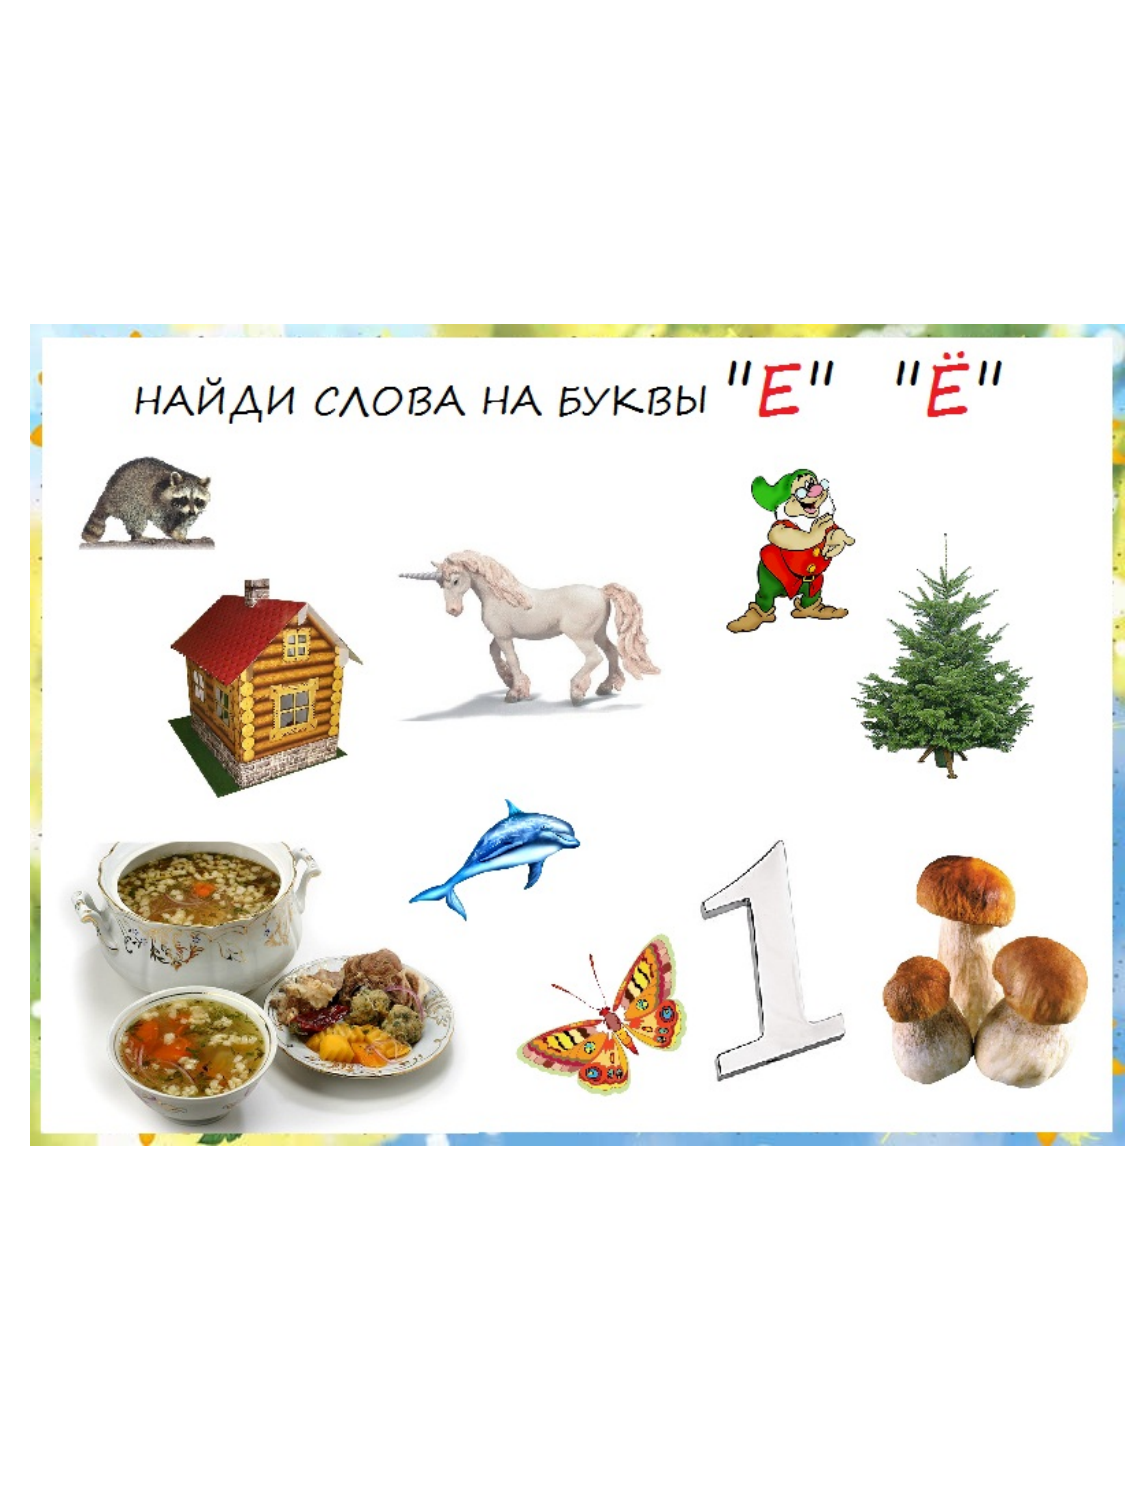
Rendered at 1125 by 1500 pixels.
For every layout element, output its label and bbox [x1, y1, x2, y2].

picture [30, 324, 1125, 1146]
